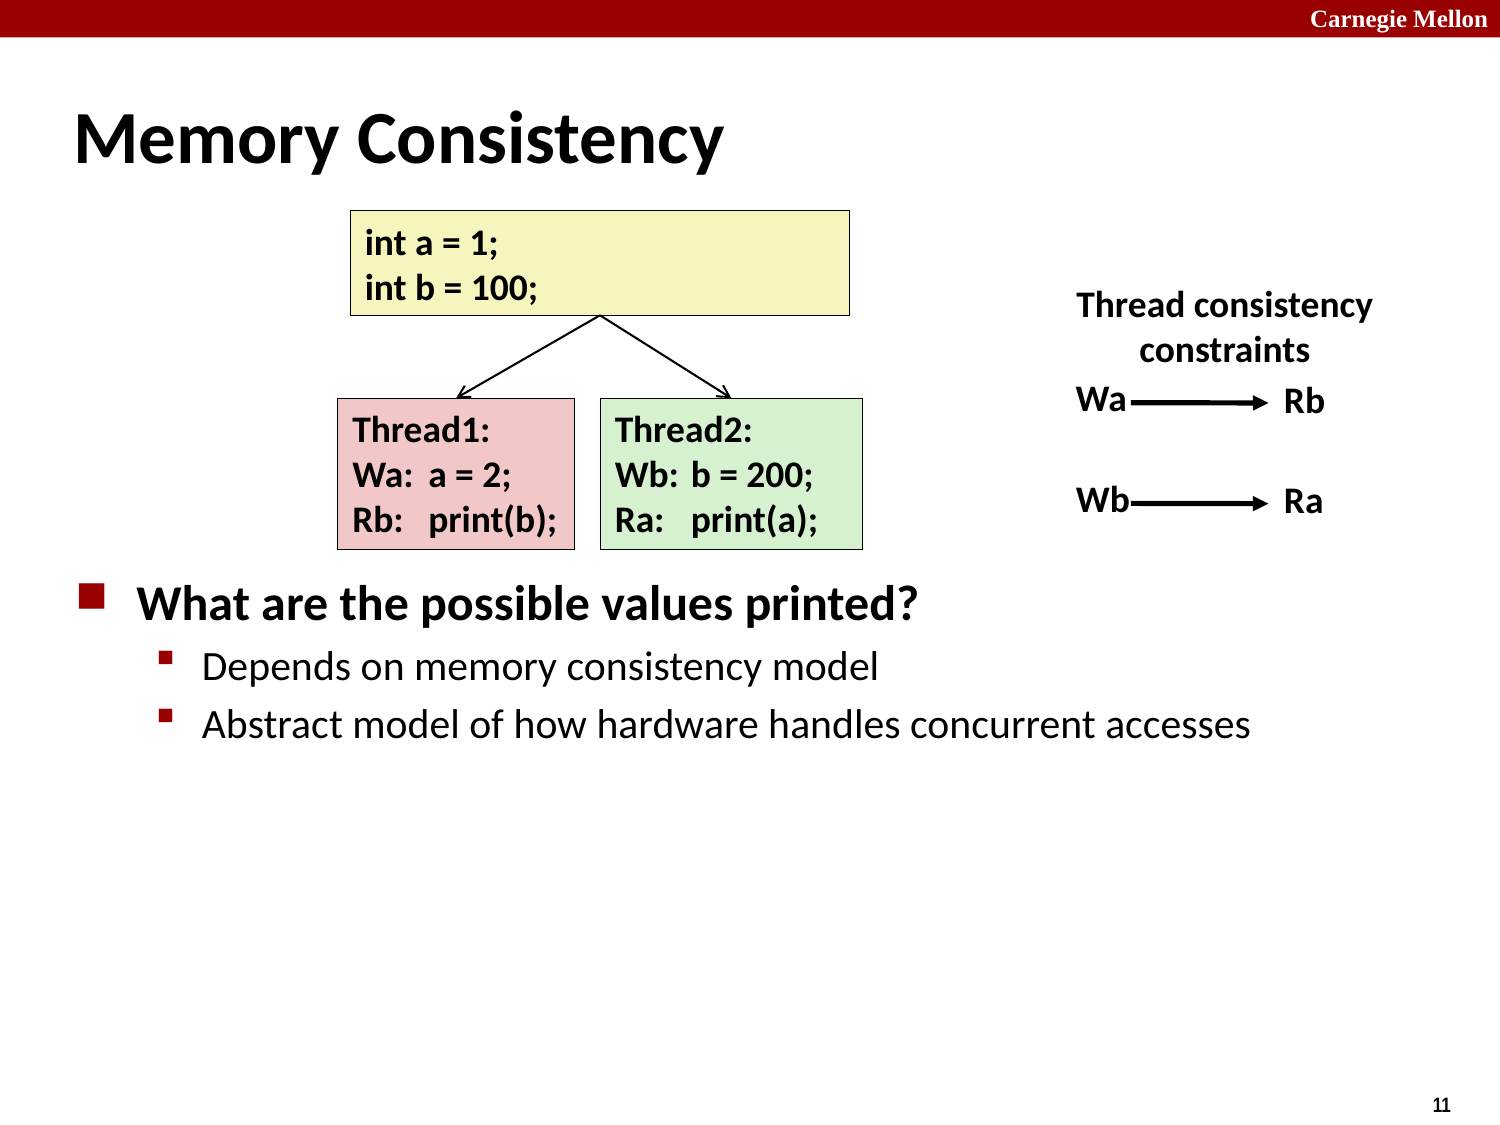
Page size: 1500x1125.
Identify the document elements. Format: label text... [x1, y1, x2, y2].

text_box Ra [1269, 468, 1339, 529]
text_box Wa [1060, 367, 1142, 427]
text_box Rb [1269, 378, 1340, 428]
list What are the possible values printed? Depends on memory consistency model Abstract model of how hardware handles concurrent accesses [64, 562, 1361, 1040]
text_box Thread consistency constraints [1061, 273, 1389, 378]
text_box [337, 210, 863, 551]
title Memory Consistency [58, 71, 1305, 197]
text_box Wb [1060, 467, 1145, 528]
